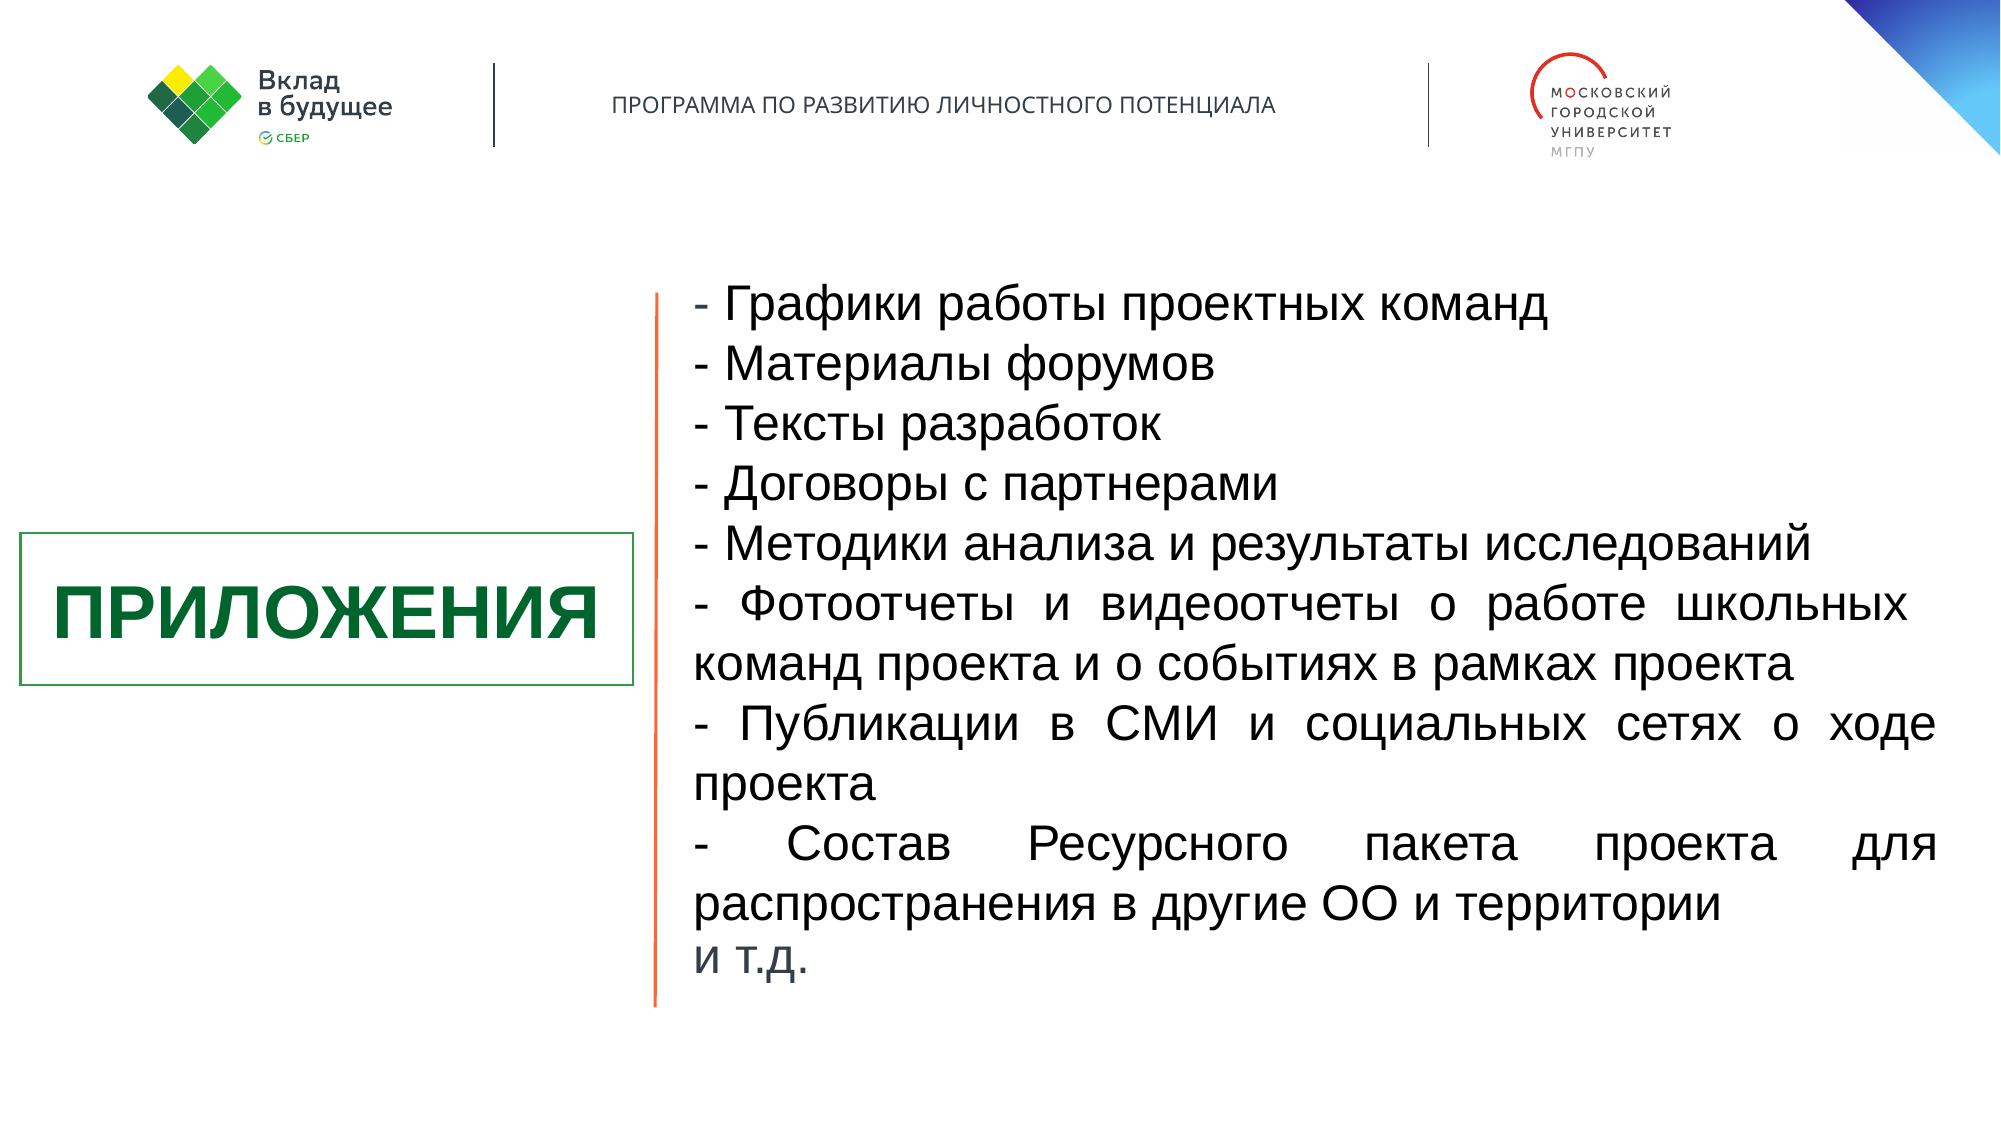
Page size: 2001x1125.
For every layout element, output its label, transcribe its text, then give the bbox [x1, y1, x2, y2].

text_box ПРИЛОЖЕНИЯ [20, 533, 633, 685]
picture [1842, 0, 2001, 157]
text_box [654, 292, 658, 1008]
picture [147, 65, 392, 145]
picture [1530, 52, 1671, 157]
text_box - Графики работы проектных команд - Материалы форумов - Тексты разработок - Договоры с партнерами - Методики анализа и результаты исследований - Фотоотчеты и видеоотчеты о работе школьных команд проекта и о событиях в рамках проекта - Публикации в СМИ и социальных сетях о ходе проекта - Состав Ресурсного пакета проекта для распространения в другие ОО и территории и т.д. [679, 263, 1954, 1125]
